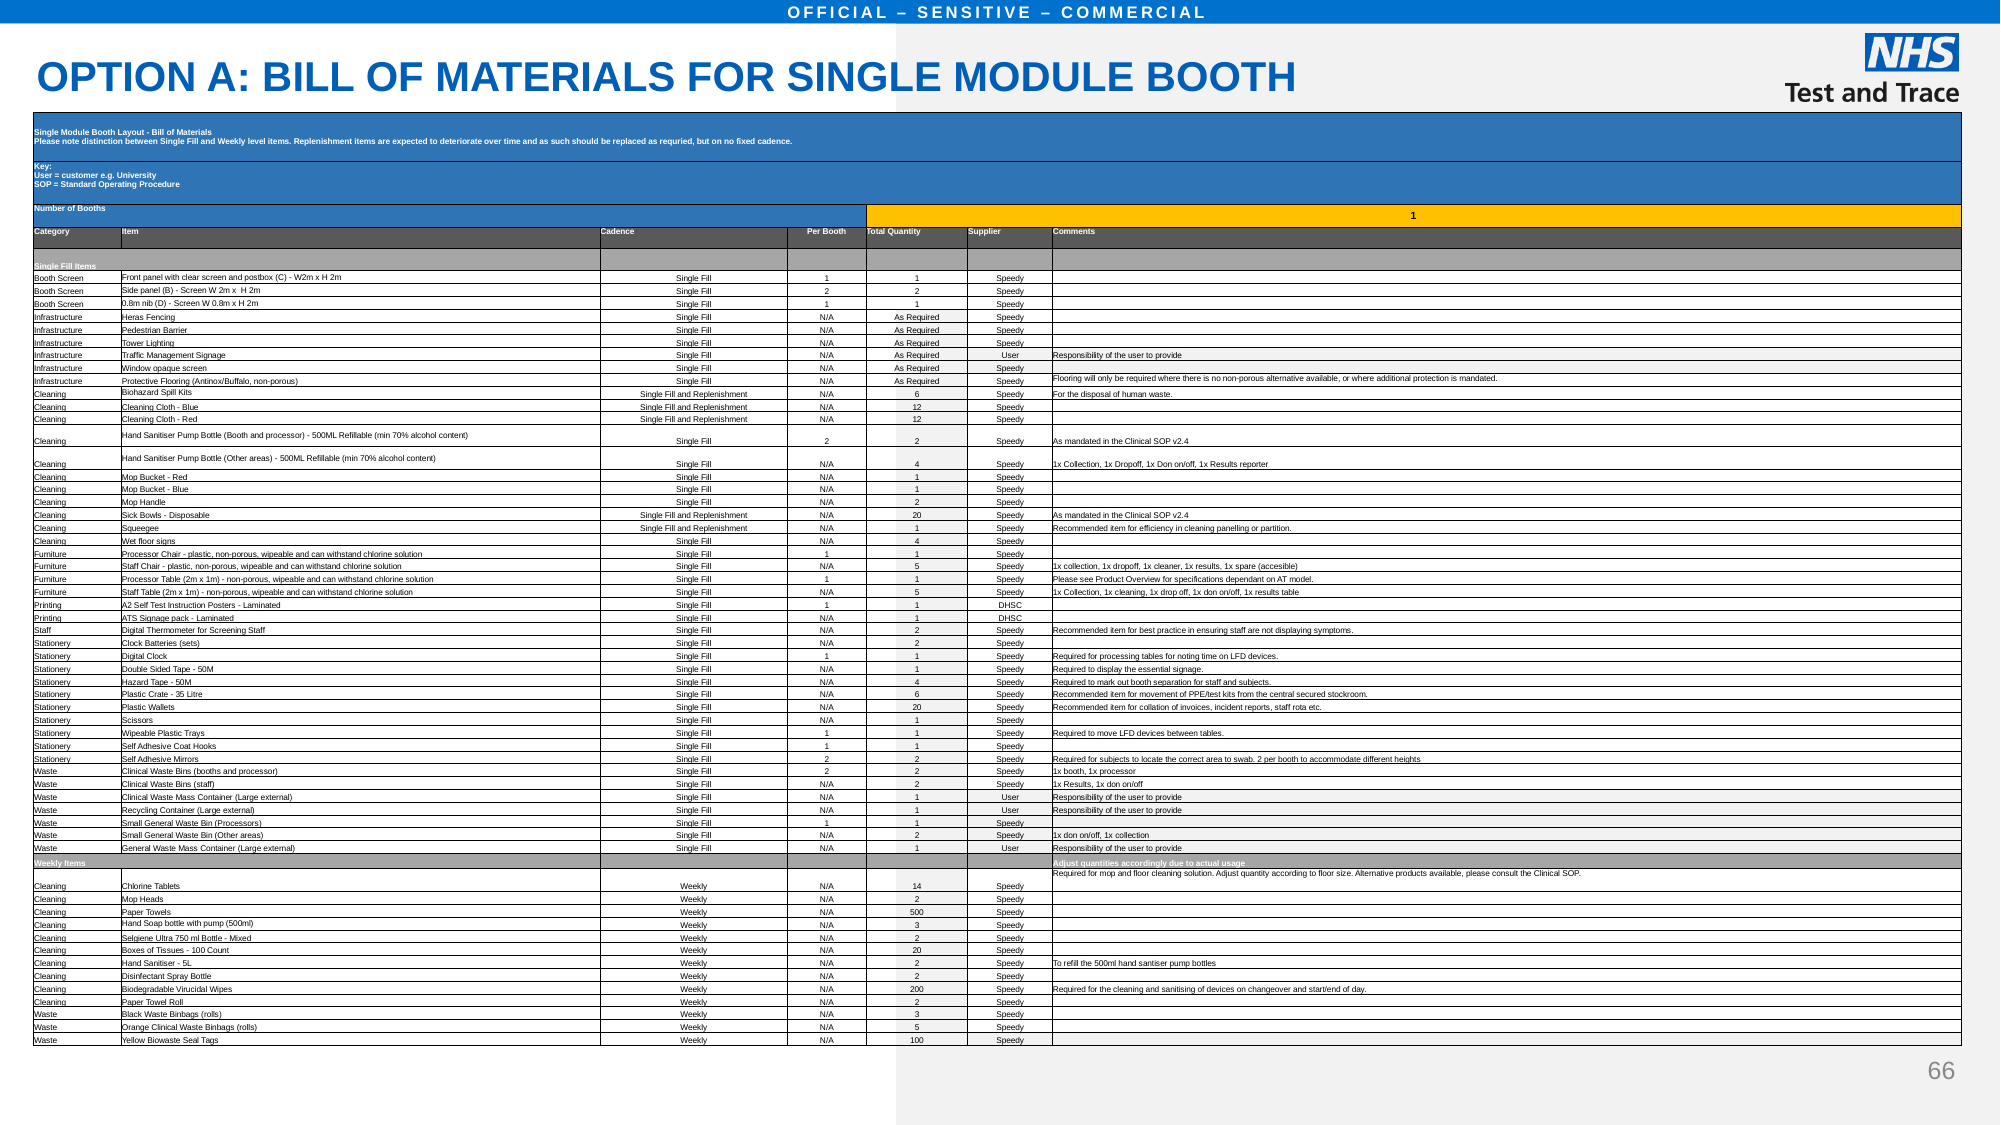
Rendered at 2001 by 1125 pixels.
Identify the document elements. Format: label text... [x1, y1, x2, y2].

table_cell [867, 249, 967, 270]
table_cell Waste [34, 828, 121, 840]
table_cell N/A [788, 713, 866, 725]
table_cell 5 [867, 1020, 967, 1032]
table_cell Infrastructure [34, 361, 121, 373]
table_cell Required to move LFD devices between tables. [1053, 726, 1961, 738]
table_cell [1053, 931, 1961, 942]
table_cell Cleaning [34, 869, 121, 891]
table_cell Stationery [34, 752, 121, 763]
table_cell Required for mop and floor cleaning solution. Adjust quantity according to floor size. Alternative products available, please consult the Clinical SOP. [1053, 869, 1961, 891]
picture [1785, 33, 1959, 102]
table_cell Speedy [968, 470, 1052, 481]
table_cell Cleaning [34, 969, 121, 981]
table_cell DHSC [968, 611, 1052, 622]
table_cell N/A [788, 521, 866, 533]
table_cell 100 [867, 1033, 967, 1045]
table_cell Clinical Waste Bins (booths and processor) [122, 764, 600, 776]
table_cell Clock Batteries (sets) [122, 636, 600, 648]
table_cell Waste [34, 764, 121, 776]
table_cell [968, 249, 1052, 270]
table_cell Required for processing tables for noting time on LFD devices. [1053, 649, 1961, 661]
table_cell 1 [788, 271, 866, 283]
table_cell Biodegradable Virucidal Wipes [122, 982, 600, 994]
table_cell N/A [788, 931, 866, 942]
table_cell Responsibility of the user to provide [1053, 348, 1961, 360]
table_cell N/A [788, 905, 866, 917]
table_header Single Module Booth Layout - Bill of Materials Please note distinction between Single Fill and Weekly level items. Replenishment items are expected to deteriorate over time and as such should be replaced as requried, but on no fixed cadence. [34, 113, 1961, 161]
table_cell Single Fill [601, 534, 787, 545]
table_cell Weekly [601, 969, 787, 981]
table_cell Required for the cleaning and sanitising of devices on changeover and start/end of day. [1053, 982, 1961, 994]
table_cell Single Fill [601, 335, 787, 347]
table_cell [1053, 534, 1961, 545]
table_cell Speedy [968, 297, 1052, 309]
table_cell 1 [867, 482, 967, 494]
table_cell 1x booth, 1x processor [1053, 764, 1961, 776]
table_cell Printing [34, 598, 121, 610]
table_cell N/A [788, 585, 866, 597]
table_cell 1x Results, 1x don on/off [1053, 777, 1961, 789]
table_cell Single Fill [601, 447, 787, 469]
table_cell Mop Handle [122, 495, 600, 507]
table_cell [1053, 271, 1961, 283]
table_cell Cleaning [34, 995, 121, 1006]
table_cell Single Fill [601, 841, 787, 853]
table_cell Speedy [968, 1033, 1052, 1045]
table_cell Cleaning [34, 508, 121, 520]
table_cell 1 [867, 521, 967, 533]
table_cell Sick Bowls - Disposable [122, 508, 600, 520]
table_cell [1053, 598, 1961, 610]
table_cell [1053, 995, 1961, 1006]
table_cell Speedy [968, 335, 1052, 347]
table_cell N/A [788, 892, 866, 904]
table_cell As Required [867, 348, 967, 360]
table_cell Speedy [968, 700, 1052, 712]
table_cell [1053, 323, 1961, 334]
table_cell Cleaning [34, 521, 121, 533]
table_cell Staff [34, 623, 121, 635]
table_cell Yellow Biowaste Seal Tags [122, 1033, 600, 1045]
table_cell Cleaning [34, 905, 121, 917]
table_cell N/A [788, 534, 866, 545]
table_cell Per Booth [788, 228, 866, 248]
table_cell Recommended item for best practice in ensuring staff are not displaying symptoms. [1053, 623, 1961, 635]
table_cell Waste [34, 841, 121, 853]
table_cell Weekly [601, 1033, 787, 1045]
table_cell N/A [788, 323, 866, 334]
table_cell Single Fill [601, 585, 787, 597]
table_cell Weekly [601, 892, 787, 904]
table_cell 4 [867, 675, 967, 686]
table_cell Processor Chair - plastic, non-porous, wipeable and can withstand chlorine solution [122, 546, 600, 558]
table_cell Waste [34, 1033, 121, 1045]
table_cell Speedy [968, 323, 1052, 334]
table_cell [1053, 470, 1961, 481]
table_cell Speedy [968, 969, 1052, 981]
table_cell 20 [867, 700, 967, 712]
table_cell Waste [34, 777, 121, 789]
table_cell [1053, 918, 1961, 930]
table_cell N/A [788, 1033, 866, 1045]
table_cell 2 [788, 764, 866, 776]
table_cell Printing [34, 611, 121, 622]
table_cell [867, 854, 967, 868]
table_cell N/A [788, 777, 866, 789]
table_cell N/A [788, 470, 866, 481]
table_cell Cleaning [34, 470, 121, 481]
table_cell N/A [788, 310, 866, 322]
table_cell 2 [867, 284, 967, 296]
table_cell Speedy [968, 905, 1052, 917]
table_cell Speedy [968, 956, 1052, 968]
table_cell Key: User = customer e.g. University SOP = Standard Operating Procedure [34, 162, 1961, 204]
table_cell [601, 854, 787, 868]
table_cell Staff Chair - plastic, non-porous, wipeable and can withstand chlorine solution [122, 559, 600, 571]
table_cell Double Sided Tape - 50M [122, 662, 600, 674]
table_cell N/A [788, 982, 866, 994]
table_cell N/A [788, 559, 866, 571]
table_cell Speedy [968, 931, 1052, 942]
table_cell Cleaning [34, 956, 121, 968]
table_cell N/A [788, 348, 866, 360]
table_cell Speedy [968, 400, 1052, 411]
table_cell Self Adhesive Mirrors [122, 752, 600, 763]
table_cell Speedy [968, 623, 1052, 635]
table_cell 6 [867, 387, 967, 399]
table_cell 1 [867, 546, 967, 558]
table_cell A2 Self Test Instruction Posters - Laminated [122, 598, 600, 610]
table_cell [1053, 1007, 1961, 1019]
table_cell Weekly [601, 1020, 787, 1032]
table_cell General Waste Mass Container (Large external) [122, 841, 600, 853]
table_cell Responsibility of the user to provide [1053, 790, 1961, 802]
table_cell 1x Collection, 1x cleaning, 1x drop off, 1x don on/off, 1x results table [1053, 585, 1961, 597]
table_cell Disinfectant Spray Bottle [122, 969, 600, 981]
table_cell As mandated in the Clinical SOP v2.4 [1053, 508, 1961, 520]
table_cell Speedy [968, 982, 1052, 994]
table_cell Speedy [968, 425, 1052, 446]
table_cell Responsibility of the user to provide [1053, 841, 1961, 853]
table_cell [1053, 482, 1961, 494]
table_cell N/A [788, 1020, 866, 1032]
table_cell 5 [867, 585, 967, 597]
table_cell User [968, 841, 1052, 853]
table_cell [1053, 905, 1961, 917]
table_cell Total Quantity [867, 228, 967, 248]
table_cell Single Fill [601, 623, 787, 635]
table_cell [1053, 1033, 1961, 1045]
table_cell Single Fill Items [34, 249, 122, 270]
table_cell Speedy [968, 534, 1052, 545]
table_cell Speedy [968, 447, 1052, 469]
table_cell 1x Collection, 1x Dropoff, 1x Don on/off, 1x Results reporter [1053, 447, 1961, 469]
table_cell Cleaning [34, 447, 121, 469]
table_cell 1 [867, 739, 967, 751]
table_cell 1 [867, 205, 1961, 227]
table_cell 1 [867, 816, 967, 827]
table_cell Single Fill [601, 764, 787, 776]
table_cell Single Fill [601, 572, 787, 584]
table_cell [1053, 249, 1961, 270]
table_cell Speedy [968, 284, 1052, 296]
table_cell [1053, 310, 1961, 322]
table_cell N/A [788, 1007, 866, 1019]
table_cell [1053, 412, 1961, 424]
table_cell [1053, 713, 1961, 725]
table_cell Selgiene Ultra 750 ml Bottle - Mixed [122, 931, 600, 942]
table_cell Stationery [34, 687, 121, 699]
table_cell Single Fill [601, 611, 787, 622]
table_cell Single Fill [601, 598, 787, 610]
table_cell [1053, 361, 1961, 373]
table_cell [1053, 495, 1961, 507]
table_cell Category [34, 228, 121, 248]
table_cell Speedy [968, 995, 1052, 1006]
table_cell Speedy [968, 739, 1052, 751]
table_cell 2 [788, 284, 866, 296]
table_cell Waste [34, 1020, 121, 1032]
table_cell DHSC [968, 598, 1052, 610]
table_cell Self Adhesive Coat Hooks [122, 739, 600, 751]
table_cell Weekly [601, 931, 787, 942]
table_cell Paper Towels [122, 905, 600, 917]
table_cell N/A [788, 869, 866, 891]
table_cell 2 [867, 969, 967, 981]
table_cell Cleaning Cloth - Blue [122, 400, 600, 411]
table_cell Boxes of Tissues - 100 Count [122, 943, 600, 955]
table_cell Weekly [601, 918, 787, 930]
table_cell 2 [788, 752, 866, 763]
table_cell Single Fill [601, 726, 787, 738]
table_cell N/A [788, 803, 866, 815]
table_cell Weekly [601, 982, 787, 994]
table_cell Booth Screen [34, 284, 121, 296]
table_cell [788, 249, 866, 270]
table_cell Stationery [34, 713, 121, 725]
table_cell Furniture [34, 585, 121, 597]
table_cell User [968, 790, 1052, 802]
table_cell 3 [867, 1007, 967, 1019]
table_cell N/A [788, 374, 866, 386]
table_cell Speedy [968, 521, 1052, 533]
table_cell Stationery [34, 649, 121, 661]
table_cell Front panel with clear screen and postbox (C) - W2m x H 2m [122, 271, 600, 283]
table_cell 1 [788, 816, 866, 827]
table_cell 2 [867, 623, 967, 635]
table_cell Black Waste Binbags (rolls) [122, 1007, 600, 1019]
table_cell Single Fill [601, 374, 787, 386]
table_cell 20 [867, 943, 967, 955]
table_cell Weekly [601, 956, 787, 968]
table_cell 1 [788, 572, 866, 584]
table_cell Speedy [968, 1007, 1052, 1019]
table_cell 1 [867, 649, 967, 661]
table_cell Weekly [601, 943, 787, 955]
table_cell Furniture [34, 559, 121, 571]
table_cell 1 [867, 297, 967, 309]
table_cell As Required [867, 310, 967, 322]
table_cell Mop Bucket - Blue [122, 482, 600, 494]
table_cell 2 [867, 636, 967, 648]
table_cell [1053, 546, 1961, 558]
table_cell 2 [867, 995, 967, 1006]
table_cell Hazard Tape - 50M [122, 675, 600, 686]
table_cell Single Fill [601, 636, 787, 648]
table_cell Single Fill and Replenishment [601, 521, 787, 533]
title OPTION A: BILL OF MATERIALS FOR SINGLE MODULE BOOTH [0, 5, 1436, 47]
table_cell Hand Sanitiser - 5L [122, 956, 600, 968]
table_cell Stationery [34, 662, 121, 674]
table_cell Clinical Waste Bins (staff) [122, 777, 600, 789]
table_cell Single Fill [601, 662, 787, 674]
table_cell Mop Heads [122, 892, 600, 904]
table_cell Cleaning Cloth - Red [122, 412, 600, 424]
table_cell Number of Booths [34, 205, 866, 227]
table_cell N/A [788, 623, 866, 635]
table_cell Single Fill and Replenishment [601, 508, 787, 520]
table_cell N/A [788, 969, 866, 981]
table_cell [1053, 1020, 1961, 1032]
table_cell Single Fill [601, 470, 787, 481]
table_cell Waste [34, 1007, 121, 1019]
table_cell Please see Product Overview for specifications dependant on AT model. [1053, 572, 1961, 584]
table_cell Speedy [968, 636, 1052, 648]
table_cell Paper Towel Roll [122, 995, 600, 1006]
table_cell Speedy [968, 918, 1052, 930]
table_cell Biohazard Spill Kits [122, 387, 600, 399]
table_cell To refill the 500ml hand santiser pump bottles [1053, 956, 1961, 968]
table_cell Single Fill [601, 425, 787, 446]
table_cell 1x don on/off, 1x collection [1053, 828, 1961, 840]
table_cell 1 [867, 713, 967, 725]
table_cell Speedy [968, 495, 1052, 507]
table_cell 2 [867, 931, 967, 942]
table_cell Stationery [34, 675, 121, 686]
table_cell 2 [867, 425, 967, 446]
table_cell 2 [867, 892, 967, 904]
table_cell N/A [788, 687, 866, 699]
table_cell 2 [867, 764, 967, 776]
table_cell Waste [34, 816, 121, 827]
table_cell Single Fill [601, 546, 787, 558]
table_cell Window opaque screen [122, 361, 600, 373]
table_cell 6 [867, 687, 967, 699]
table_cell 2 [867, 828, 967, 840]
table_cell Squeegee [122, 521, 600, 533]
table_cell [122, 249, 600, 270]
table_cell N/A [788, 662, 866, 674]
table_cell Cleaning [34, 412, 121, 424]
table_cell Single Fill [601, 348, 787, 360]
table_cell Single Fill [601, 297, 787, 309]
table_cell [1053, 335, 1961, 347]
table_cell Speedy [968, 752, 1052, 763]
table_cell Plastic Wallets [122, 700, 600, 712]
table_cell 500 [867, 905, 967, 917]
table_cell Protective Flooring (Antinox/Buffalo, non-porous) [122, 374, 600, 386]
table_cell As mandated in the Clinical SOP v2.4 [1053, 425, 1961, 446]
table_cell Supplier [968, 228, 1052, 248]
table_cell Weekly [601, 1007, 787, 1019]
table_cell As Required [867, 323, 967, 334]
table_cell [1053, 892, 1961, 904]
table_cell Single Fill [601, 271, 787, 283]
table_cell Heras Fencing [122, 310, 600, 322]
table_cell Single Fill [601, 482, 787, 494]
table_cell Chlorine Tablets [122, 869, 600, 891]
table_cell For the disposal of human waste. [1053, 387, 1961, 399]
table_cell Stationery [34, 739, 121, 751]
table_cell Speedy [968, 943, 1052, 955]
table_cell N/A [788, 335, 866, 347]
table_cell Speedy [968, 892, 1052, 904]
table_cell Recommended item for movement of PPE/test kits from the central secured stockroom. [1053, 687, 1961, 699]
table_cell Recommended item for collation of invoices, incident reports, staff rota etc. [1053, 700, 1961, 712]
table_cell Cleaning [34, 495, 121, 507]
table_cell [1053, 284, 1961, 296]
table_cell Furniture [34, 546, 121, 558]
table_cell 2 [867, 956, 967, 968]
table_cell N/A [788, 508, 866, 520]
table_cell 1 [867, 803, 967, 815]
table_cell 1 [867, 572, 967, 584]
table_cell Speedy [968, 361, 1052, 373]
table_cell Single Fill [601, 700, 787, 712]
table_cell Furniture [34, 572, 121, 584]
table_cell N/A [788, 828, 866, 840]
table_cell 1 [867, 470, 967, 481]
table_cell N/A [788, 447, 866, 469]
table_cell N/A [788, 361, 866, 373]
table_cell Speedy [968, 585, 1052, 597]
table_cell 3 [867, 918, 967, 930]
table_cell Small General Waste Bin (Other areas) [122, 828, 600, 840]
table_cell 2 [867, 777, 967, 789]
table_cell Digital Clock [122, 649, 600, 661]
table_cell [968, 854, 1052, 868]
table_cell Speedy [968, 482, 1052, 494]
table_cell 4 [867, 534, 967, 545]
table_cell Speedy [968, 726, 1052, 738]
table_cell 12 [867, 412, 967, 424]
table_cell Infrastructure [34, 310, 121, 322]
table_cell Cleaning [34, 425, 121, 446]
table_cell Single Fill [601, 323, 787, 334]
table_cell Clinical Waste Mass Container (Large external) [122, 790, 600, 802]
table_cell 1 [788, 739, 866, 751]
table_cell Speedy [968, 662, 1052, 674]
table_cell Recommended item for efficiency in cleaning panelling or partition. [1053, 521, 1961, 533]
table_cell Flooring will only be required where there is no non-porous alternative available, or where additional protection is mandated. [1053, 374, 1961, 386]
table_cell N/A [788, 790, 866, 802]
table_cell N/A [788, 495, 866, 507]
table_cell 1 [788, 726, 866, 738]
table_cell Orange Clinical Waste Binbags (rolls) [122, 1020, 600, 1032]
table_cell Single Fill [601, 310, 787, 322]
table_cell 1 [867, 662, 967, 674]
table_cell Infrastructure [34, 323, 121, 334]
table_cell Speedy [968, 374, 1052, 386]
table_cell 0.8m nib (D) - Screen W 0.8m x H 2m [122, 297, 600, 309]
table_cell Cleaning [34, 982, 121, 994]
table_cell Cleaning [34, 534, 121, 545]
table_cell Required for subjects to locate the correct area to swab. 2 per booth to accommodate different heights [1053, 752, 1961, 763]
table_cell [1053, 400, 1961, 411]
table_cell Speedy [968, 675, 1052, 686]
table_cell Speedy [968, 764, 1052, 776]
table_cell [1053, 816, 1961, 827]
table_cell 2 [788, 425, 866, 446]
table_cell N/A [788, 387, 866, 399]
table_cell 1 [788, 297, 866, 309]
table_cell [1053, 636, 1961, 648]
table_cell [601, 249, 787, 270]
table_cell Required to display the essential signage. [1053, 662, 1961, 674]
table_cell As Required [867, 361, 967, 373]
table_cell N/A [788, 482, 866, 494]
table_cell Single Fill [601, 777, 787, 789]
table_cell Speedy [968, 687, 1052, 699]
table_cell Weekly Items [34, 854, 122, 868]
table_cell N/A [788, 700, 866, 712]
table_cell Speedy [968, 816, 1052, 827]
table_cell 12 [867, 400, 967, 411]
table_cell N/A [788, 611, 866, 622]
table_cell Speedy [968, 572, 1052, 584]
table_cell Single Fill [601, 649, 787, 661]
table_cell Recycling Container (Large external) [122, 803, 600, 815]
table_cell N/A [788, 995, 866, 1006]
table_cell Cleaning [34, 892, 121, 904]
table_cell Traffic Management Signage [122, 348, 600, 360]
table_cell 4 [867, 447, 967, 469]
table_cell 1 [867, 790, 967, 802]
table_cell Speedy [968, 546, 1052, 558]
table_cell Waste [34, 803, 121, 815]
table_cell Cleaning [34, 400, 121, 411]
table_cell Weekly [601, 995, 787, 1006]
table_cell Cadence [601, 228, 787, 248]
table_cell User [968, 348, 1052, 360]
table_cell Hand Sanitiser Pump Bottle (Other areas) - 500ML Refillable (min 70% alcohol content) [122, 447, 600, 469]
table_cell [1053, 739, 1961, 751]
table_cell 5 [867, 559, 967, 571]
table_cell N/A [788, 400, 866, 411]
table_cell Infrastructure [34, 374, 122, 386]
table_cell Speedy [968, 713, 1052, 725]
table_cell Cleaning [34, 931, 121, 942]
table_cell N/A [788, 675, 866, 686]
table_cell Speedy [968, 777, 1052, 789]
table_cell 1 [788, 649, 866, 661]
table_cell 1 [867, 841, 967, 853]
table_cell Cleaning [34, 482, 121, 494]
table_cell Cleaning [34, 387, 121, 399]
table_cell [122, 854, 600, 868]
table_cell Single Fill [601, 559, 787, 571]
table_cell 14 [867, 869, 967, 891]
table_cell Item [122, 228, 600, 248]
table_cell Single Fill [601, 361, 787, 373]
table_cell Cleaning [34, 918, 121, 930]
table_cell Single Fill [601, 687, 787, 699]
table_cell Pedestrian Barrier [122, 323, 600, 334]
table_cell [1053, 611, 1961, 622]
table_cell Wet floor signs [122, 534, 600, 545]
table_cell 1 [867, 271, 967, 283]
table_cell Speedy [968, 649, 1052, 661]
table_cell [1053, 297, 1961, 309]
table_cell Single Fill [601, 752, 787, 763]
table_cell N/A [788, 918, 866, 930]
table_cell Scissors [122, 713, 600, 725]
table_cell Comments [1053, 228, 1961, 248]
table_cell 200 [867, 982, 967, 994]
table_cell Single Fill [601, 790, 787, 802]
table_cell [1053, 943, 1961, 955]
table_cell 1 [788, 598, 866, 610]
table_cell ATS Signage pack - Laminated [122, 611, 600, 622]
table_cell N/A [788, 841, 866, 853]
table_cell N/A [788, 636, 866, 648]
table_cell Small General Waste Bin (Processors) [122, 816, 600, 827]
table_cell Required to mark out booth separation for staff and subjects. [1053, 675, 1961, 686]
table_cell Infrastructure [34, 335, 121, 347]
table_cell As Required [867, 335, 967, 347]
table_cell 1 [867, 598, 967, 610]
table_cell Single Fill and Replenishment [601, 412, 787, 424]
table_cell Stationery [34, 726, 121, 738]
table_cell As Required [867, 374, 967, 386]
table_cell Staff Table (2m x 1m) - non-porous, wipeable and can withstand chlorine solution [122, 585, 600, 597]
table_cell Speedy [968, 559, 1052, 571]
table_cell Speedy [968, 828, 1052, 840]
table_cell Single Fill [601, 713, 787, 725]
table_cell Mop Bucket - Red [122, 470, 600, 481]
table_cell Waste [34, 790, 121, 802]
table_cell 1 [867, 611, 967, 622]
table_cell N/A [788, 943, 866, 955]
table_cell Weekly [601, 905, 787, 917]
table_cell Single Fill [601, 495, 787, 507]
table_cell Single Fill [601, 284, 787, 296]
table_cell Plastic Crate - 35 Litre [122, 687, 600, 699]
table_cell Digital Thermometer for Screening Staff [122, 623, 600, 635]
table_cell Single Fill [601, 828, 787, 840]
table_cell Speedy [968, 1020, 1052, 1032]
table_cell Speedy [968, 869, 1052, 891]
table_cell Speedy [968, 387, 1052, 399]
table_cell 2 [867, 752, 967, 763]
table_cell Single Fill [601, 675, 787, 686]
table_cell Tower Lighting [122, 335, 600, 347]
table_cell 20 [867, 508, 967, 520]
table_cell Single Fill [601, 803, 787, 815]
table_cell Weekly [601, 869, 787, 891]
table_cell Single Fill [601, 739, 787, 751]
table_cell Adjust quantities accordingly due to actual usage [1053, 854, 1961, 868]
table_cell Processor Table (2m x 1m) - non-porous, wipeable and can withstand chlorine solution [122, 572, 600, 584]
table_cell N/A [788, 412, 866, 424]
table_cell 2 [867, 495, 967, 507]
table_cell Speedy [968, 310, 1052, 322]
table_cell Single Fill [601, 816, 787, 827]
table_cell Wipeable Plastic Trays [122, 726, 600, 738]
table_cell Booth Screen [34, 297, 121, 309]
table_cell Responsibility of the user to provide [1053, 803, 1961, 815]
table_cell Hand Sanitiser Pump Bottle (Booth and processor) - 500ML Refillable (min 70% alcohol content) [122, 425, 600, 446]
table_cell Single Fill and Replenishment [601, 387, 787, 399]
table_cell Booth Screen [34, 271, 121, 283]
table_cell [788, 854, 866, 868]
table_cell Stationery [34, 700, 121, 712]
table_cell Side panel (B) - Screen W 2m x H 2m [122, 284, 600, 296]
table_cell Hand Soap bottle with pump (500ml) [122, 918, 600, 930]
table_cell Single Fill and Replenishment [601, 400, 787, 411]
table_cell Cleaning [34, 943, 121, 955]
table_cell User [968, 803, 1052, 815]
table_cell 1 [867, 726, 967, 738]
table_cell 1 [788, 546, 866, 558]
table_cell Stationery [34, 636, 121, 648]
table_cell Speedy [968, 508, 1052, 520]
table_cell 1x collection, 1x dropoff, 1x cleaner, 1x results, 1x spare (accesible) [1053, 559, 1961, 571]
table_cell Speedy [968, 412, 1052, 424]
table_cell Infrastructure [34, 348, 121, 360]
table_cell Speedy [968, 271, 1052, 283]
table_cell N/A [788, 956, 866, 968]
table_cell [1053, 969, 1961, 981]
